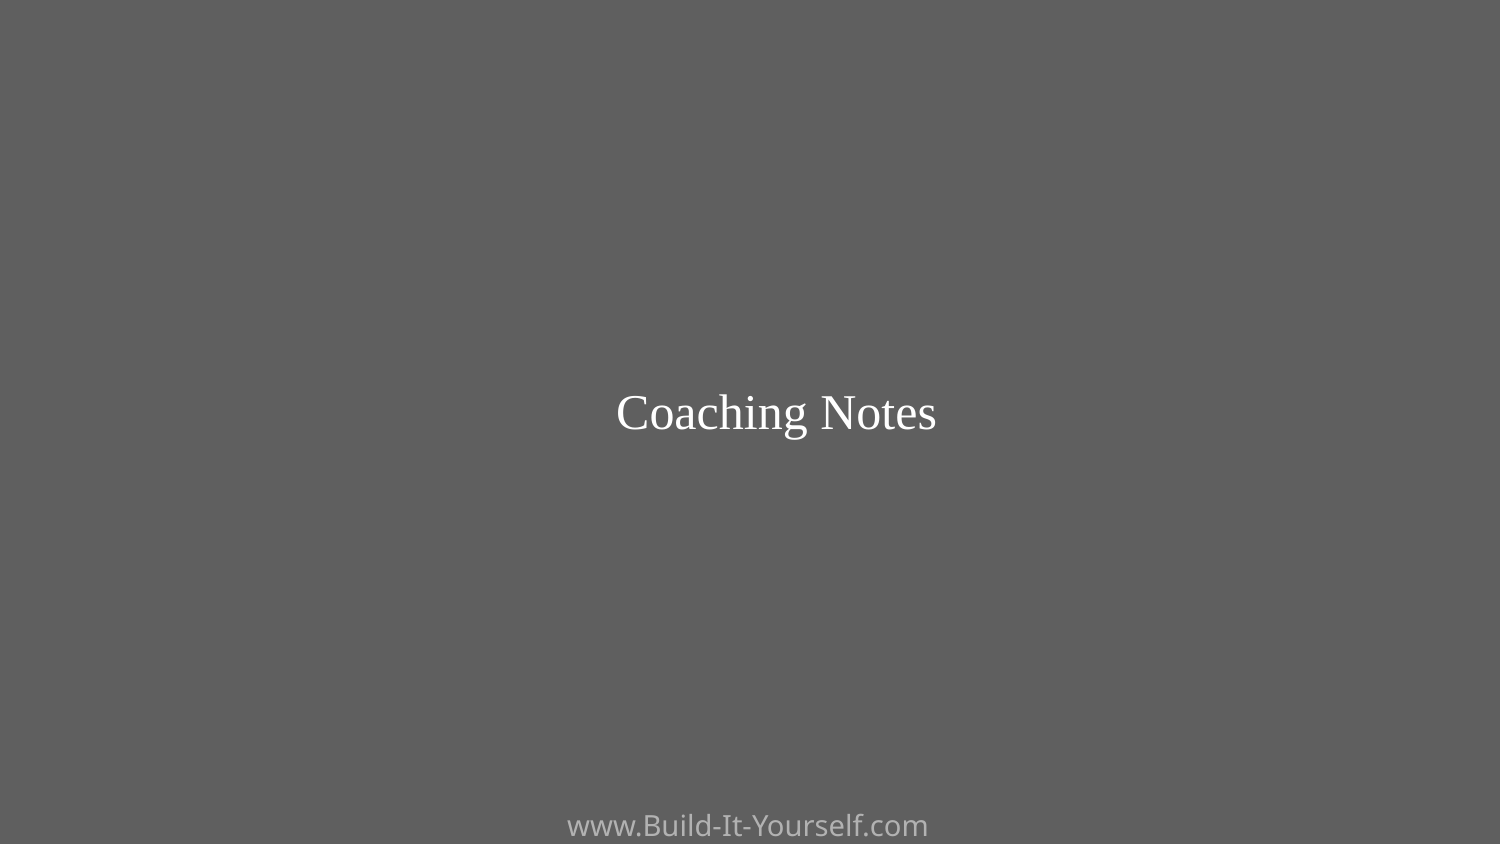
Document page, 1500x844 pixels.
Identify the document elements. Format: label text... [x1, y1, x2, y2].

text_box Coaching Notes [601, 371, 953, 447]
